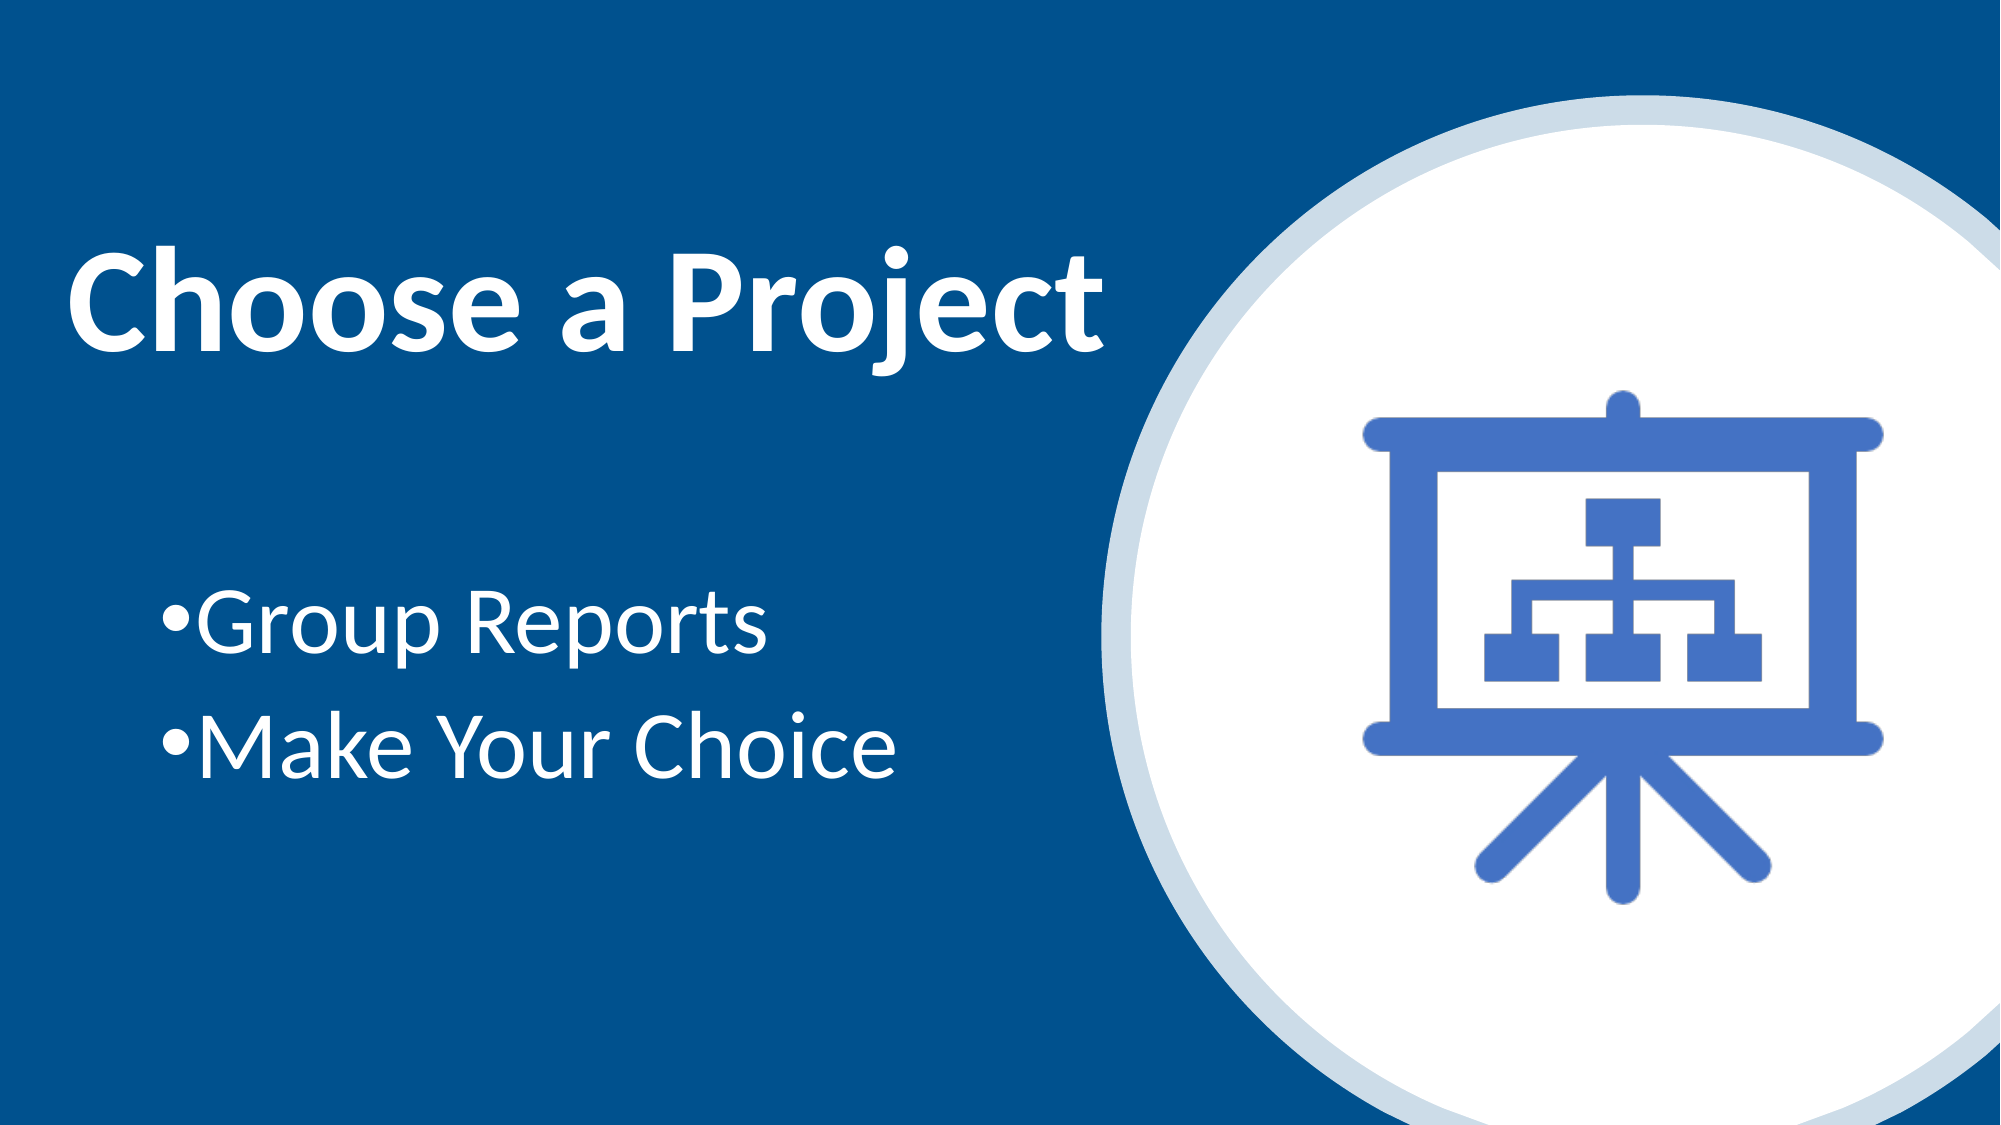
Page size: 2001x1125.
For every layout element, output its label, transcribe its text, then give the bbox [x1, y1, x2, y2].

title Choose a Project [52, 124, 1163, 481]
picture [1299, 320, 1948, 969]
text_box [1129, 123, 2000, 1125]
list Group Reports Make Your Choice [144, 562, 1010, 810]
text_box [1100, 94, 2000, 1125]
